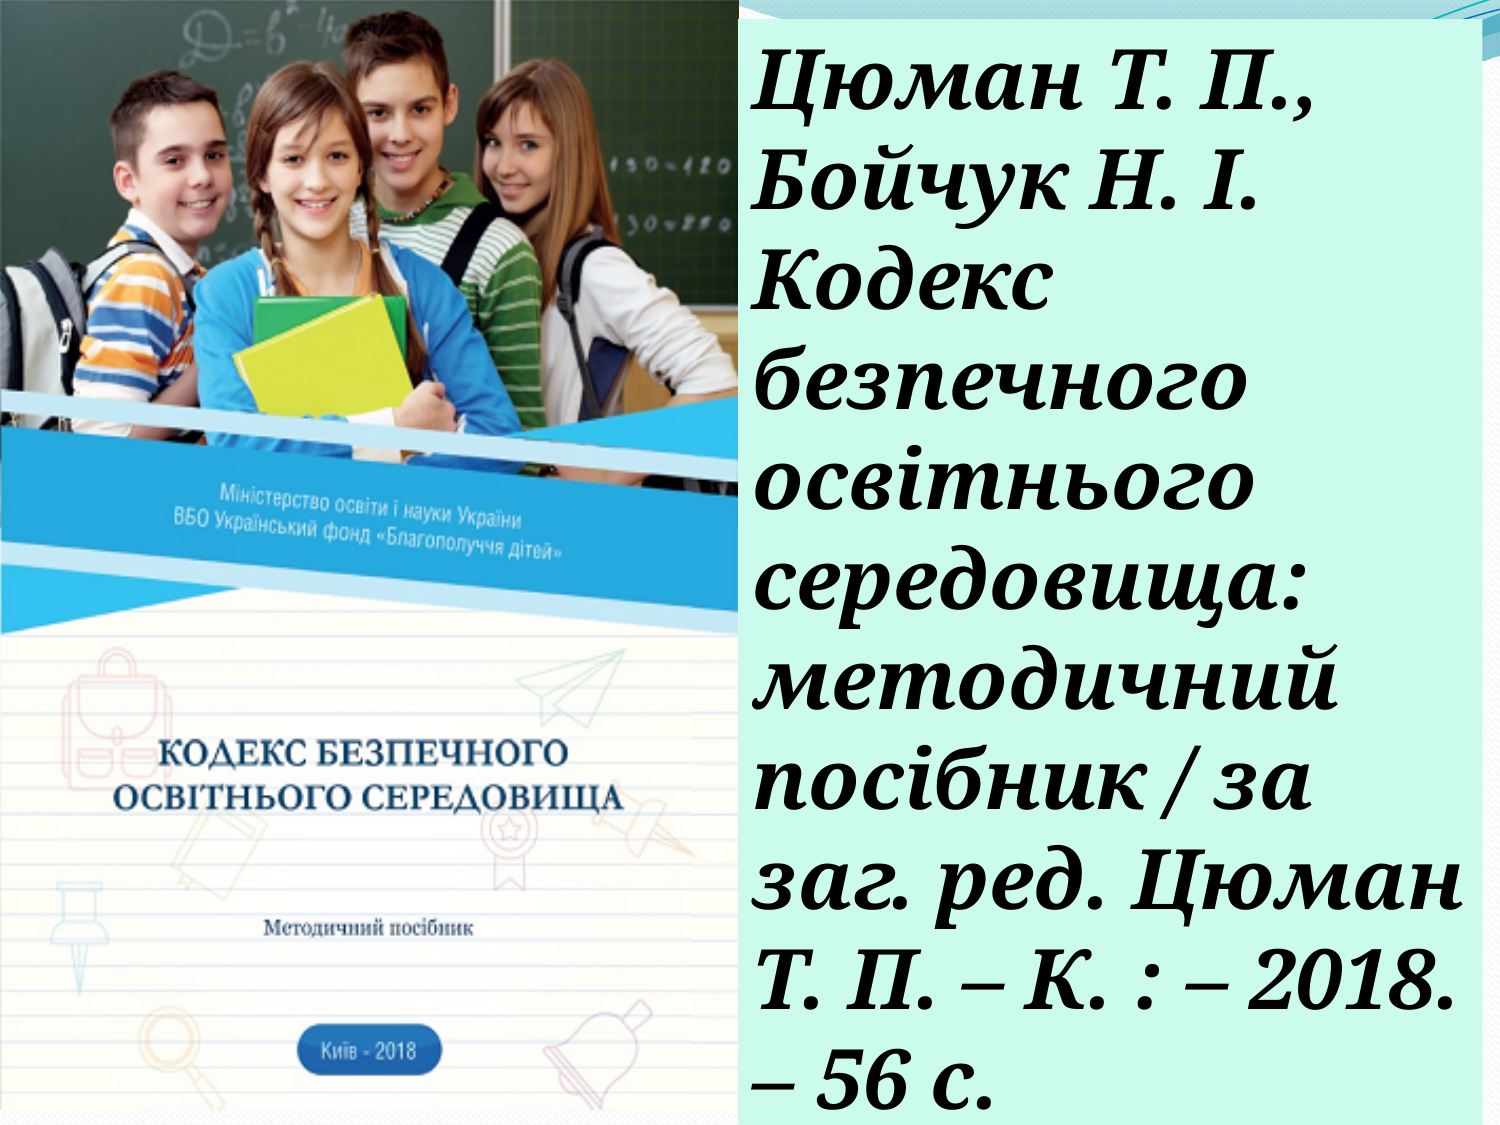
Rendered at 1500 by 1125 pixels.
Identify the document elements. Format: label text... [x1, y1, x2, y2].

table_cell [738, 19, 744, 1120]
text_box Цюман Т. П., Бойчук Н. І. Кодекс безпечного освітнього середовища: методичний посібник / за заг. ред. Цюман Т. П. – К. : – 2018. – 56 с. [738, 19, 1483, 1125]
picture [0, 0, 739, 1110]
